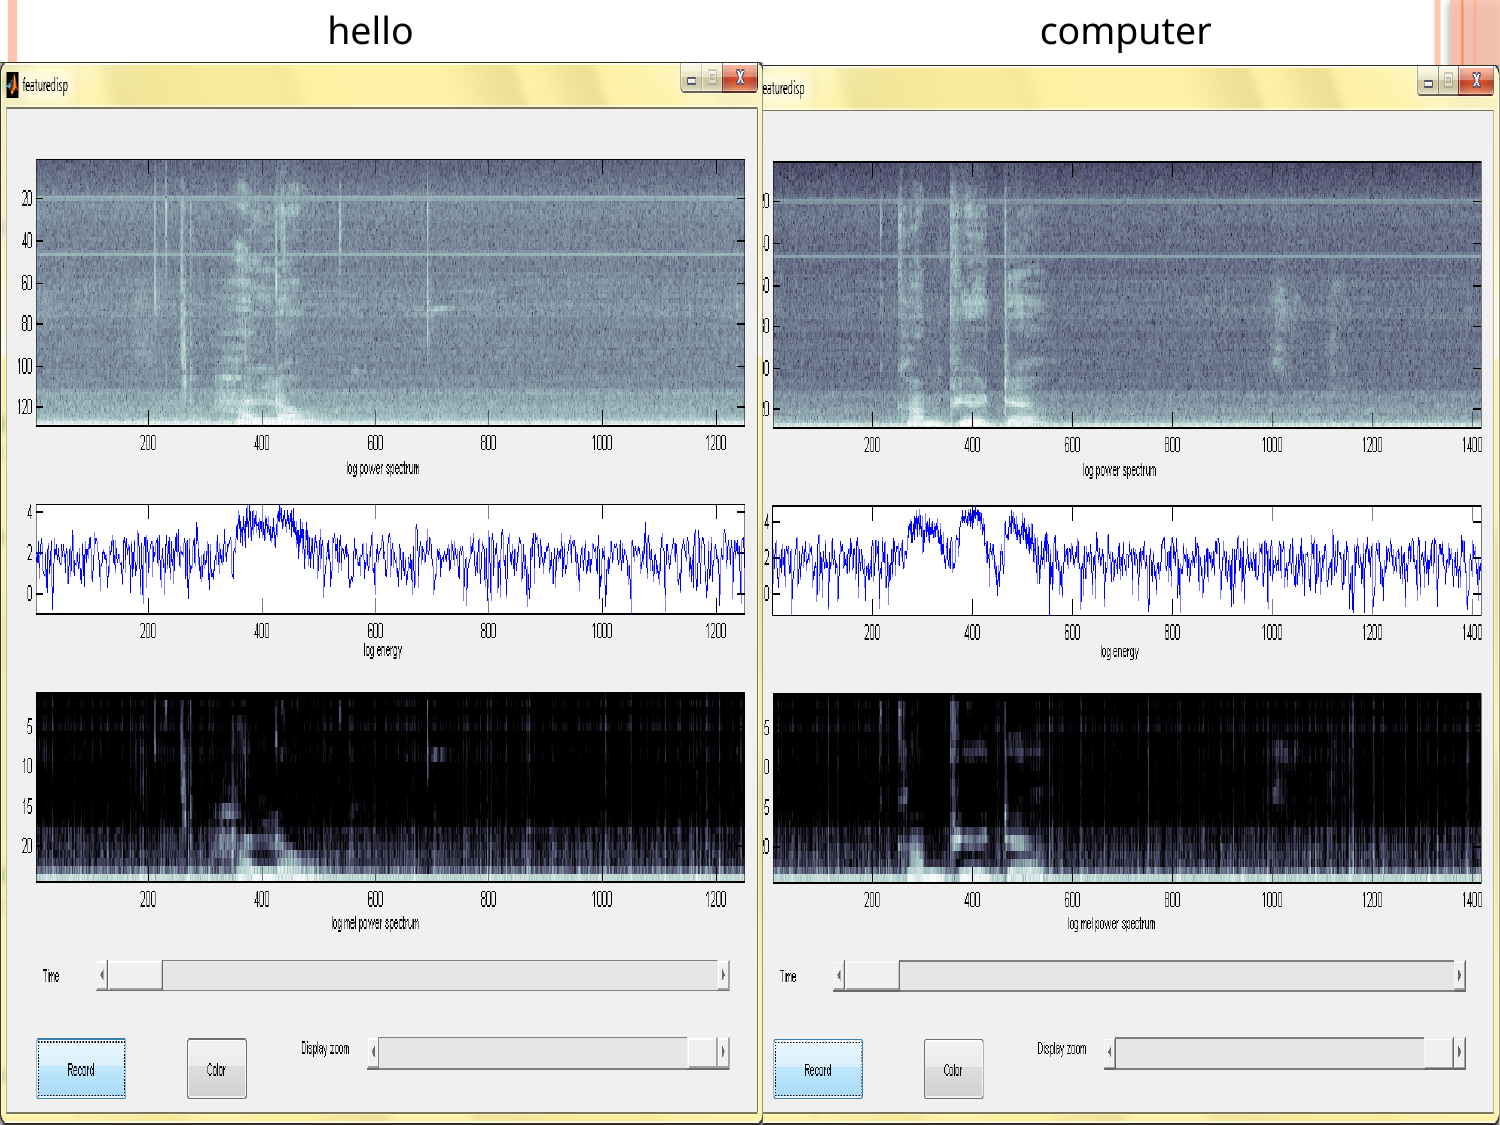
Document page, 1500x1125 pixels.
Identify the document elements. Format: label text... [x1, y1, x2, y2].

text_box computer [1025, 0, 1275, 60]
picture [0, 61, 1500, 1125]
text_box hello [312, 0, 438, 59]
